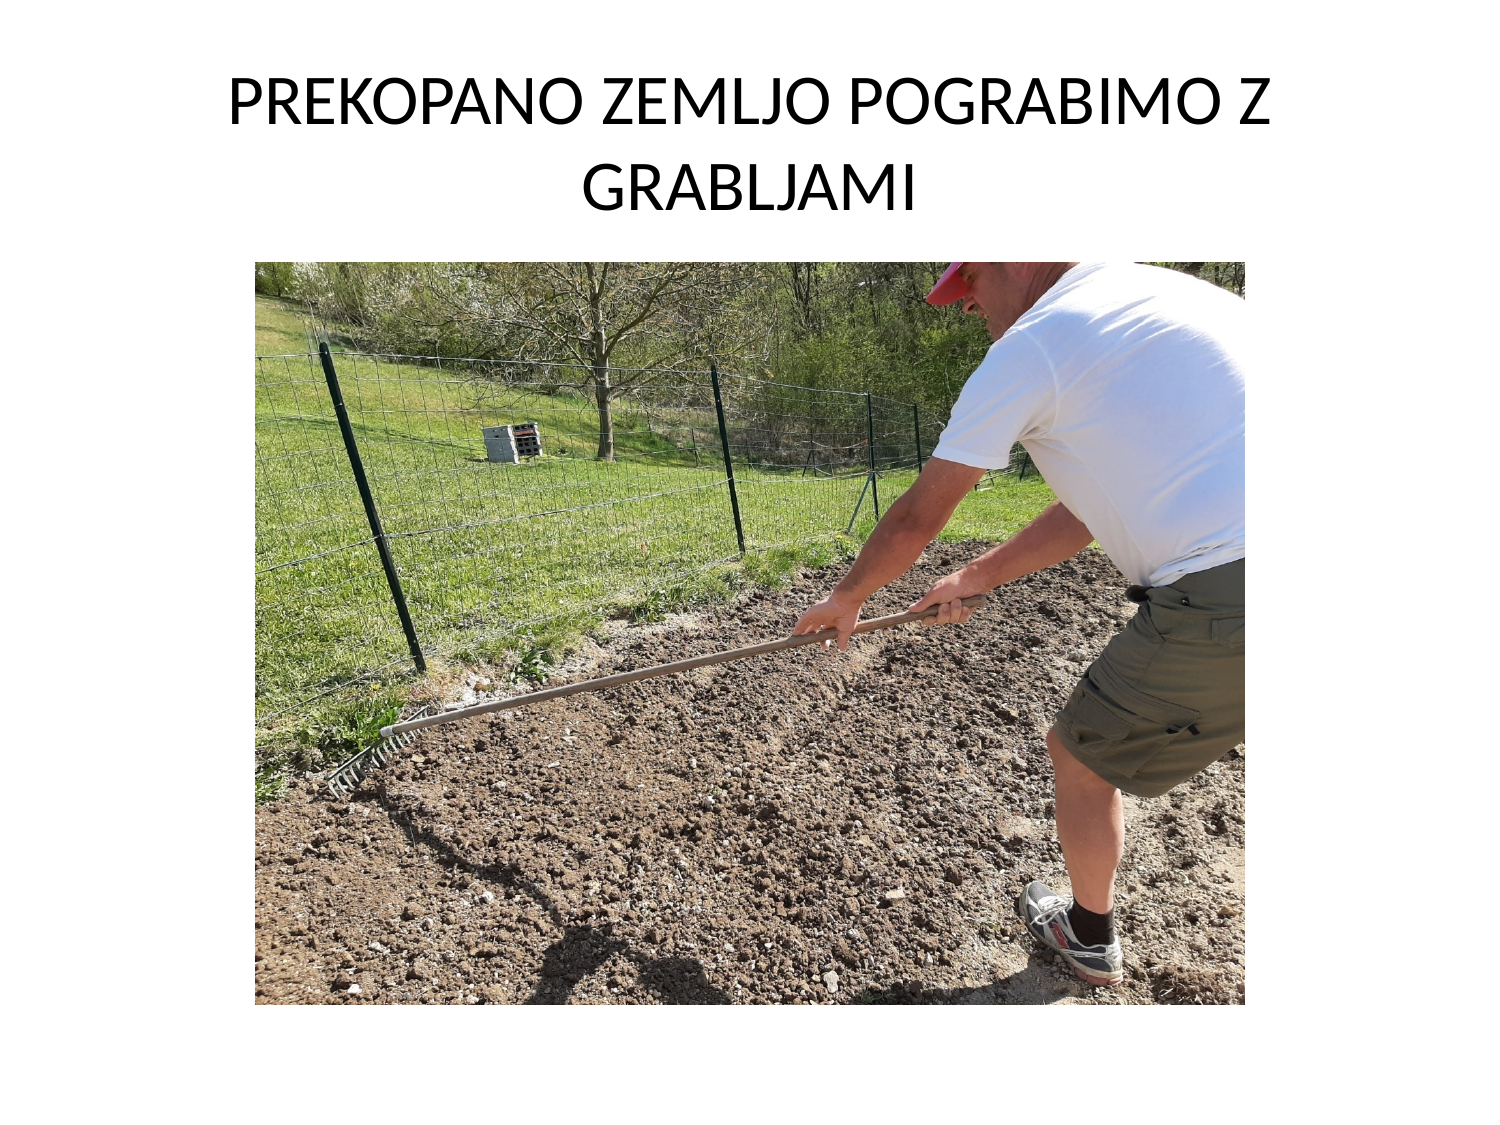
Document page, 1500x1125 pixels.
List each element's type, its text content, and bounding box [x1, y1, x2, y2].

title PREKOPANO ZEMLJO POGRABIMO Z GRABLJAMI [75, 45, 1425, 233]
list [254, 262, 1246, 1006]
